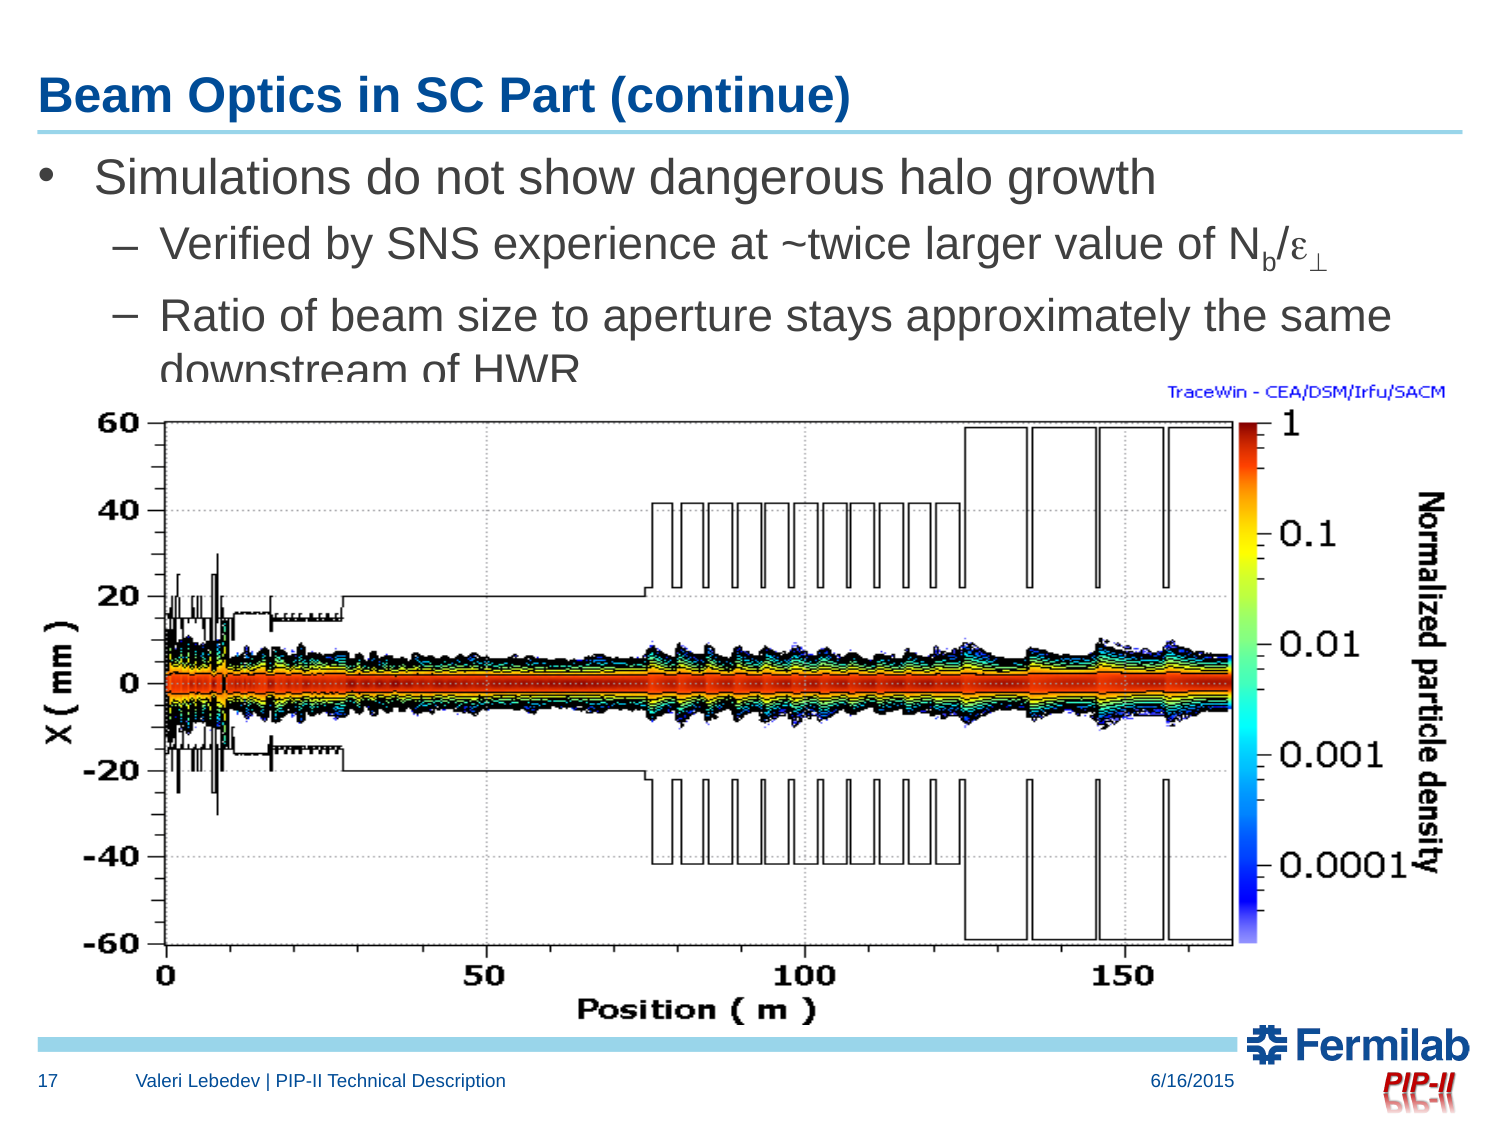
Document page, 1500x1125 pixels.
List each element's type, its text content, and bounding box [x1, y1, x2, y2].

picture [0, 0, 1500, 1125]
footer Valeri Lebedev | PIP-II Technical Description [135, 1068, 863, 1109]
slide_number 17 [37, 1068, 111, 1109]
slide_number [1058, 1068, 1235, 1109]
title Beam Optics in SC Part (continue) [37, 17, 1076, 123]
list Simulations do not show dangerous halo growth Verified by SNS experience at ~twice larger value of Nb/e Ratio of beam size to aperture stays approximately the same downstream of HWR [37, 144, 1461, 381]
